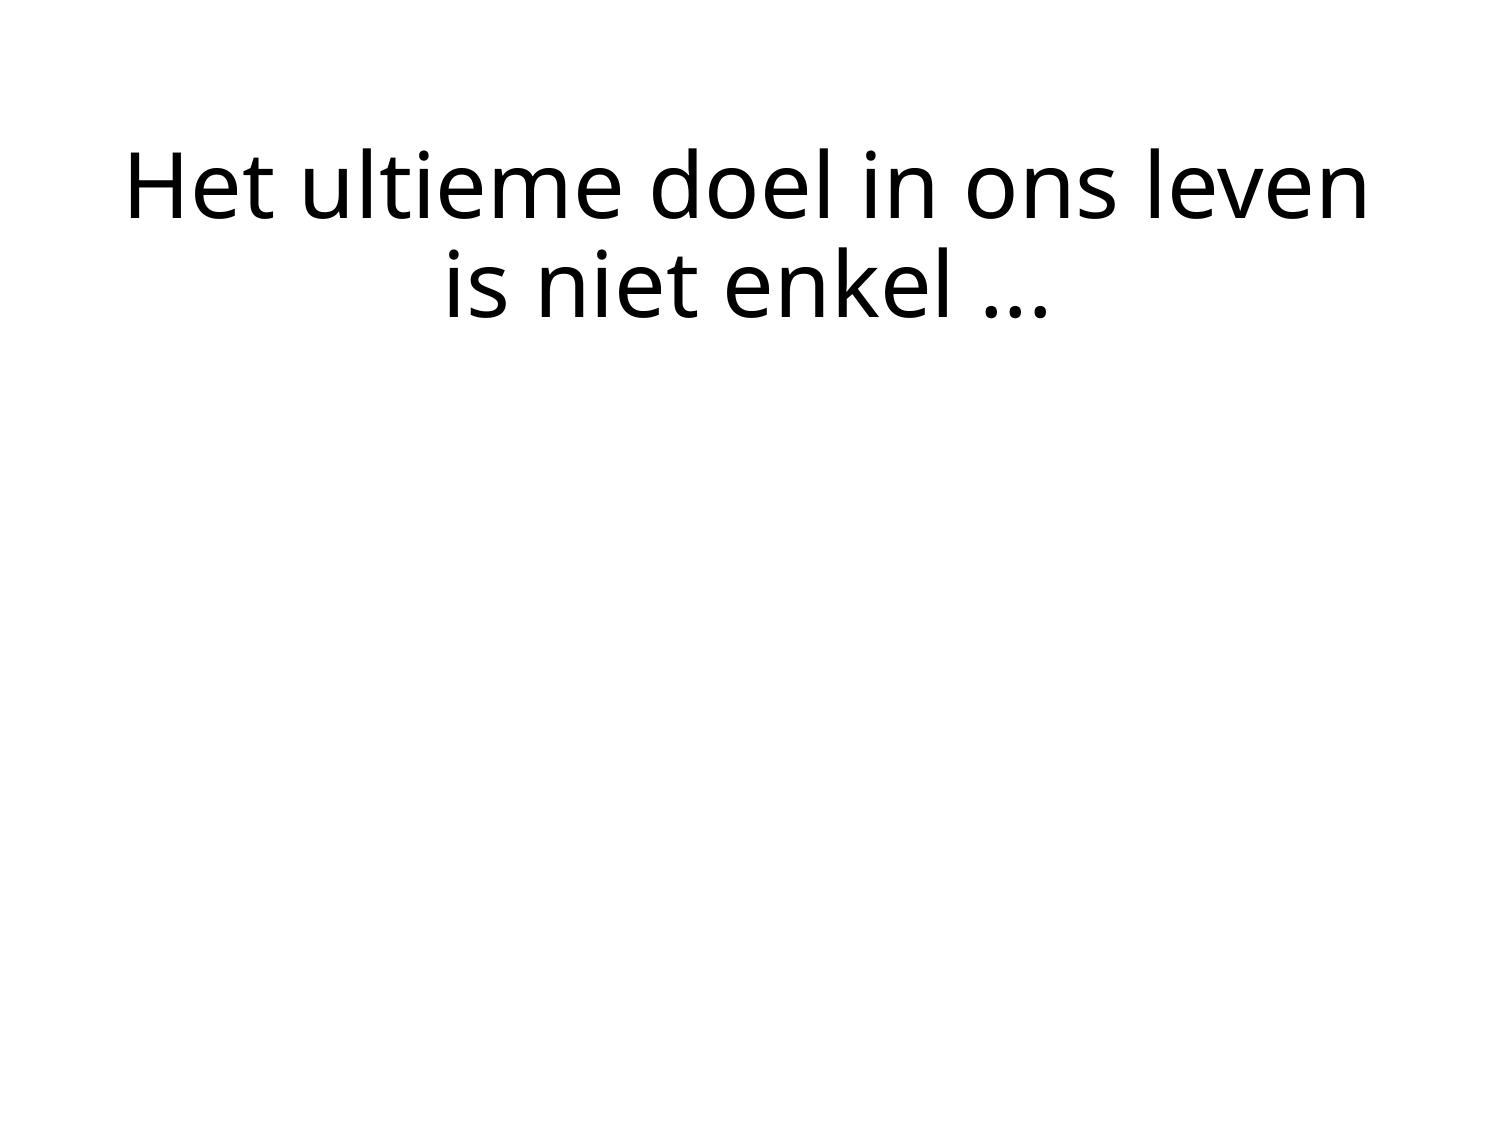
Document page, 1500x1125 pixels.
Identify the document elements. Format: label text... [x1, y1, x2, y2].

title Het ultieme doel in ons leven is niet enkel ... [101, 129, 1395, 347]
